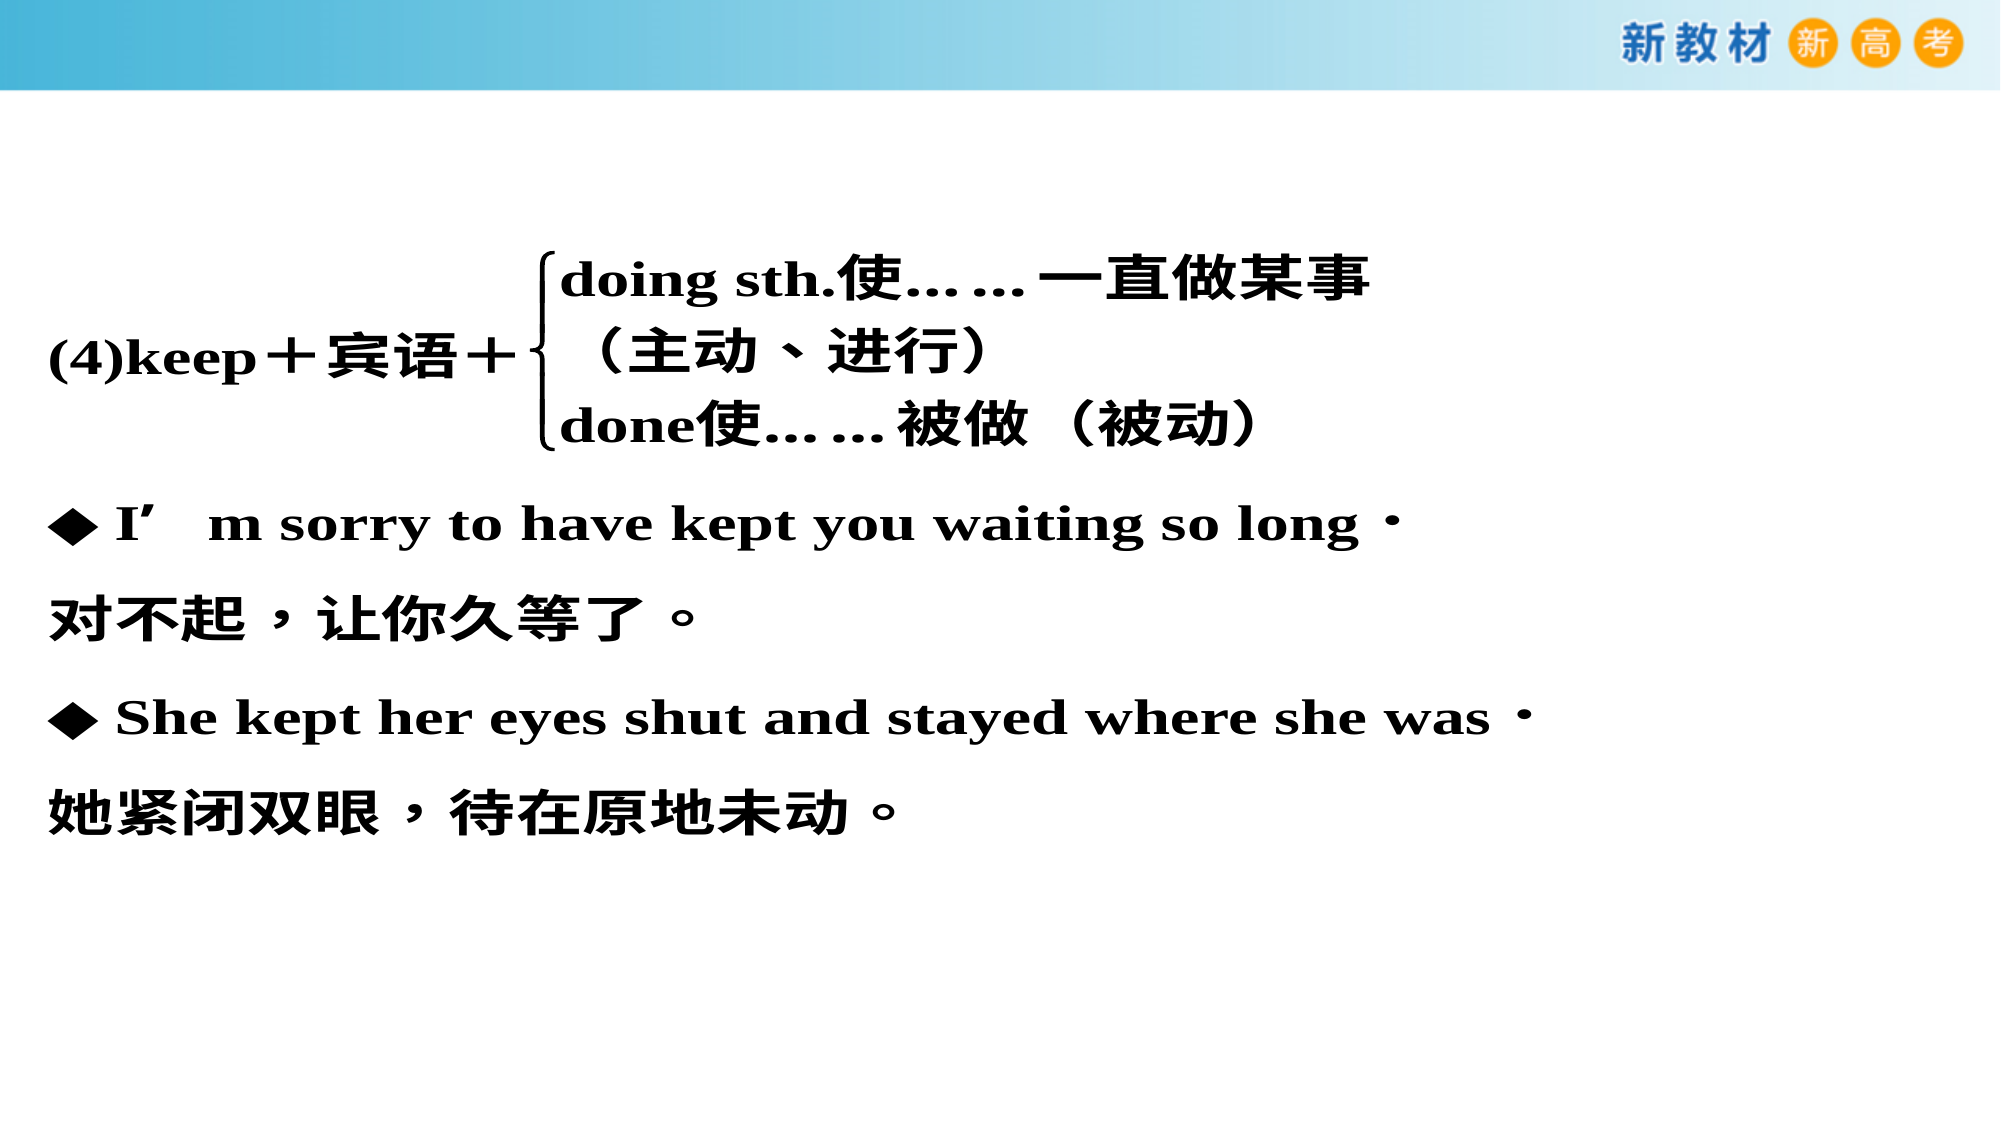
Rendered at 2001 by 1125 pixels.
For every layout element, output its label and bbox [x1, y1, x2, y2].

text_box [46, 245, 1954, 880]
picture [0, 0, 2001, 1125]
